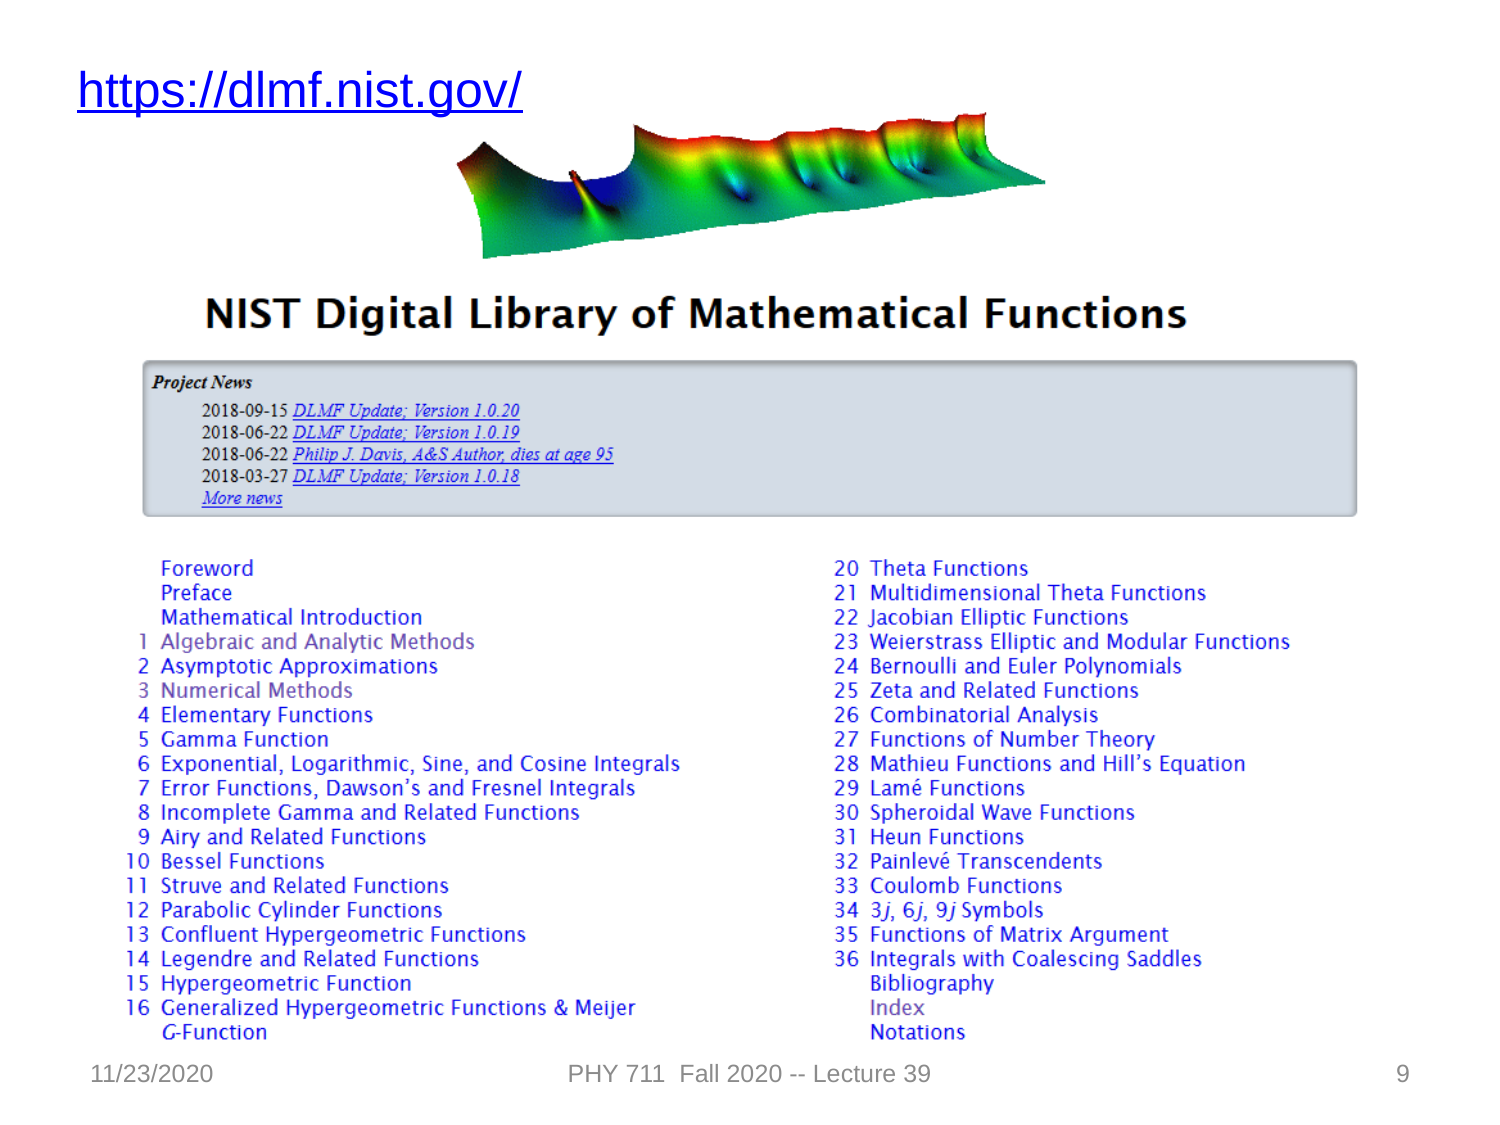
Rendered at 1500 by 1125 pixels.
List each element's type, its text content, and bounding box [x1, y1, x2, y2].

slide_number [75, 1042, 425, 1103]
footer PHY 711 Fall 2020 -- Lecture 39 [512, 1054, 988, 1103]
picture [126, 97, 1374, 1047]
text_box https://dlmf.nist.gov/ [62, 49, 1388, 125]
slide_number 9 [1074, 1042, 1425, 1103]
